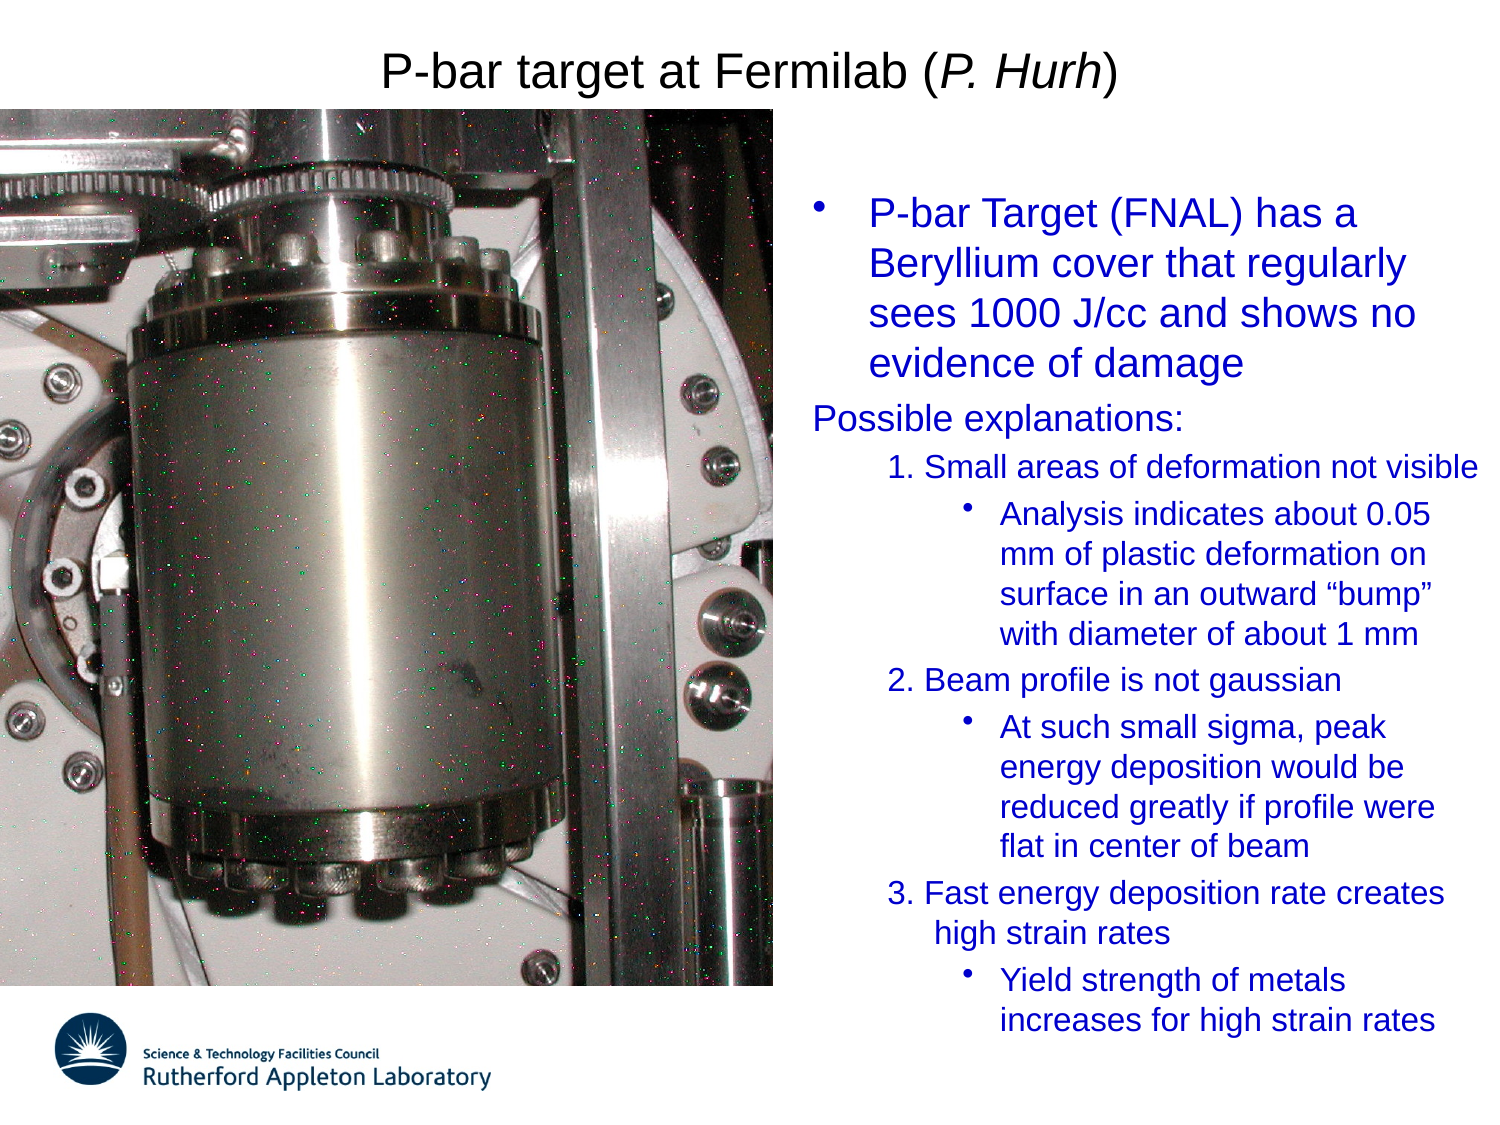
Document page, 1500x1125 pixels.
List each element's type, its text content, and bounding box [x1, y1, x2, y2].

picture [0, 109, 774, 986]
picture [53, 1011, 491, 1091]
list P-bar Target (FNAL) has a Beryllium cover that regularly sees 1000 J/cc and shows no evidence of damage Possible explanations: 1. Small areas of deformation not visible Analysis indicates about 0.05 mm of plastic deformation on surface in an outward “bump” with diameter of about 1 mm 2. Beam profile is not gaussian At such small sigma, peak energy deposition would be reduced greatly if profile were flat in center of beam 3. Fast energy deposition rate creates high strain rates Yield strength of metals increases for high strain rates [796, 178, 1500, 986]
title P-bar target at Fermilab (P. Hurh) [0, 0, 1500, 138]
